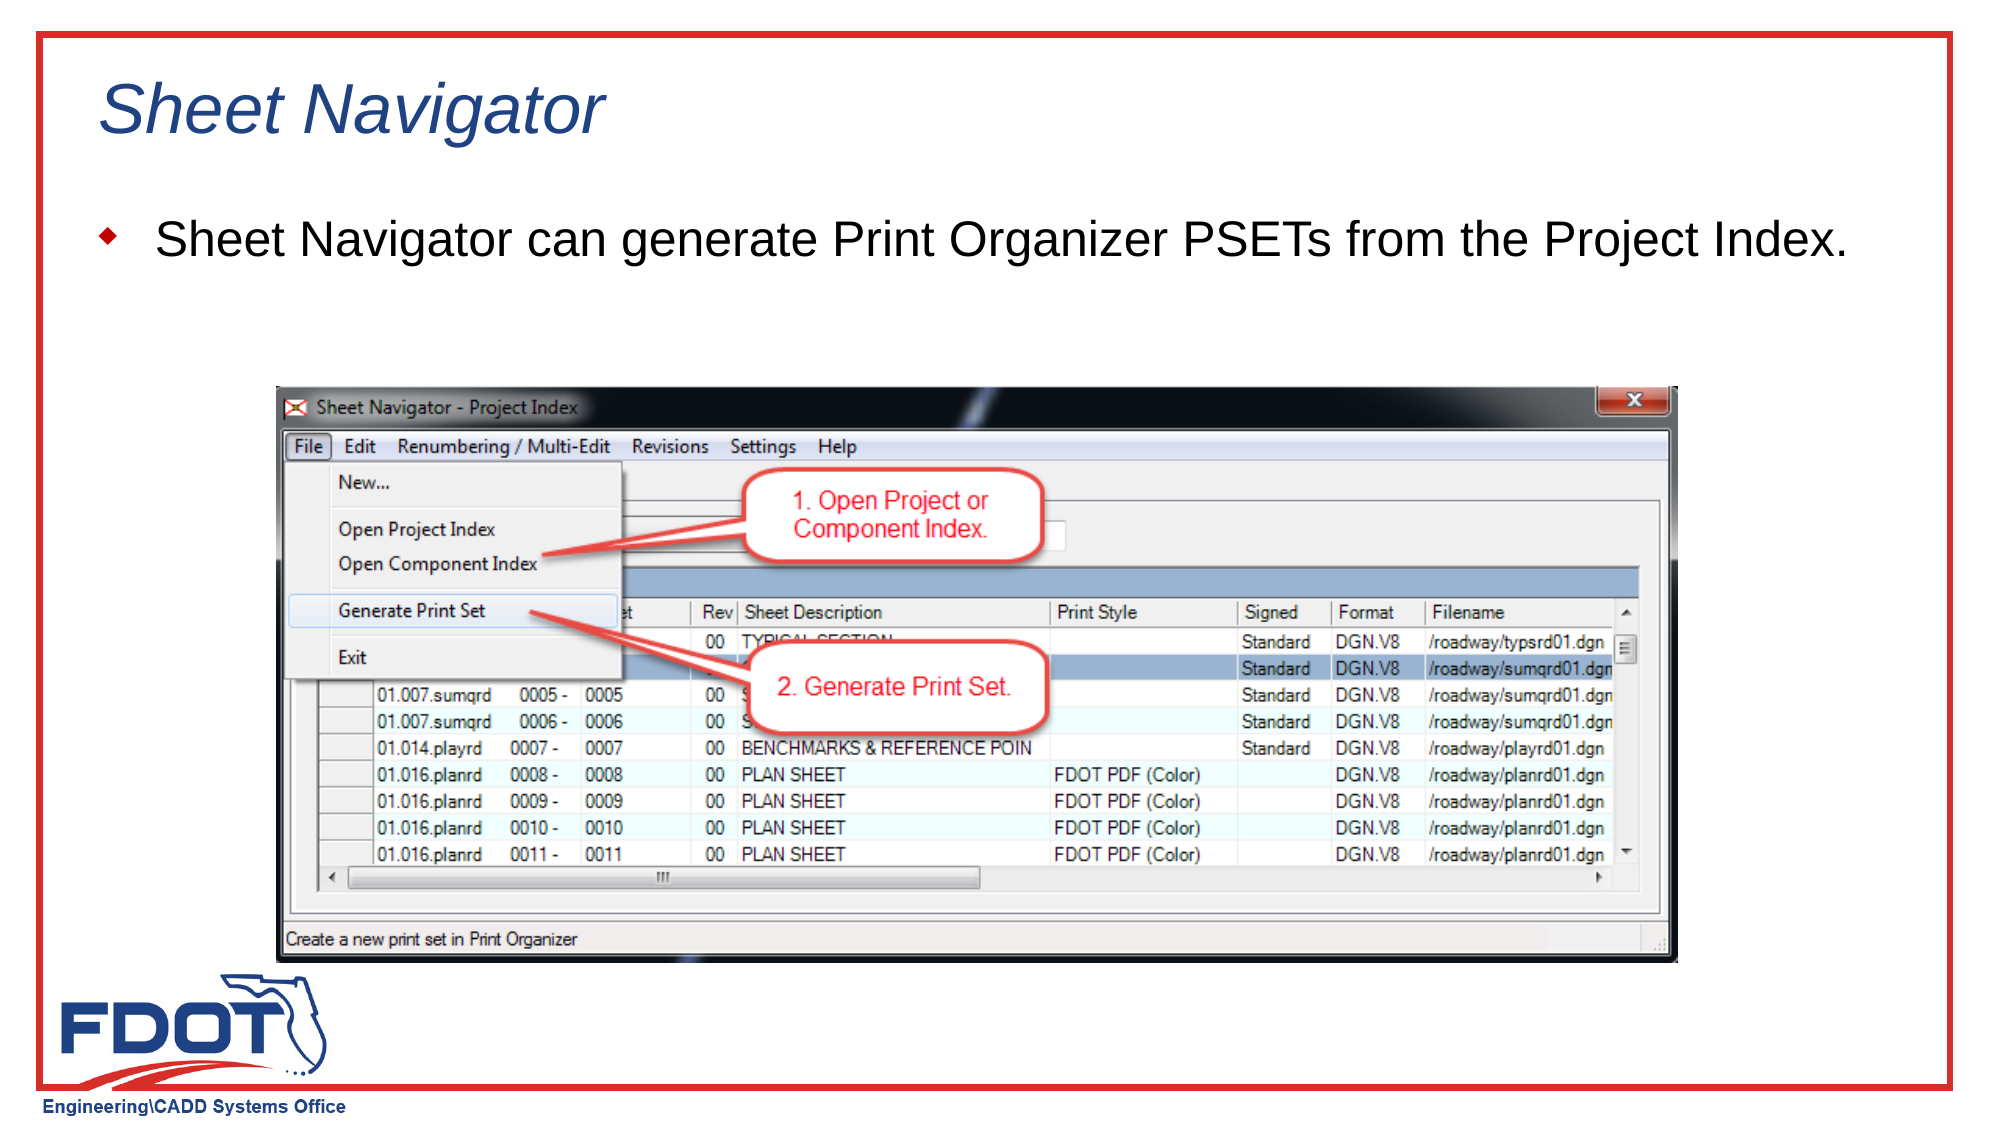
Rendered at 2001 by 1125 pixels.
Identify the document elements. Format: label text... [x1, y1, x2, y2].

list Sheet Navigator can generate Print Organizer PSETs from the Project Index. [83, 203, 1903, 1036]
title Sheet Navigator [83, 68, 1903, 169]
picture [276, 385, 1679, 963]
picture [39, 1091, 356, 1122]
picture [43, 969, 356, 1084]
